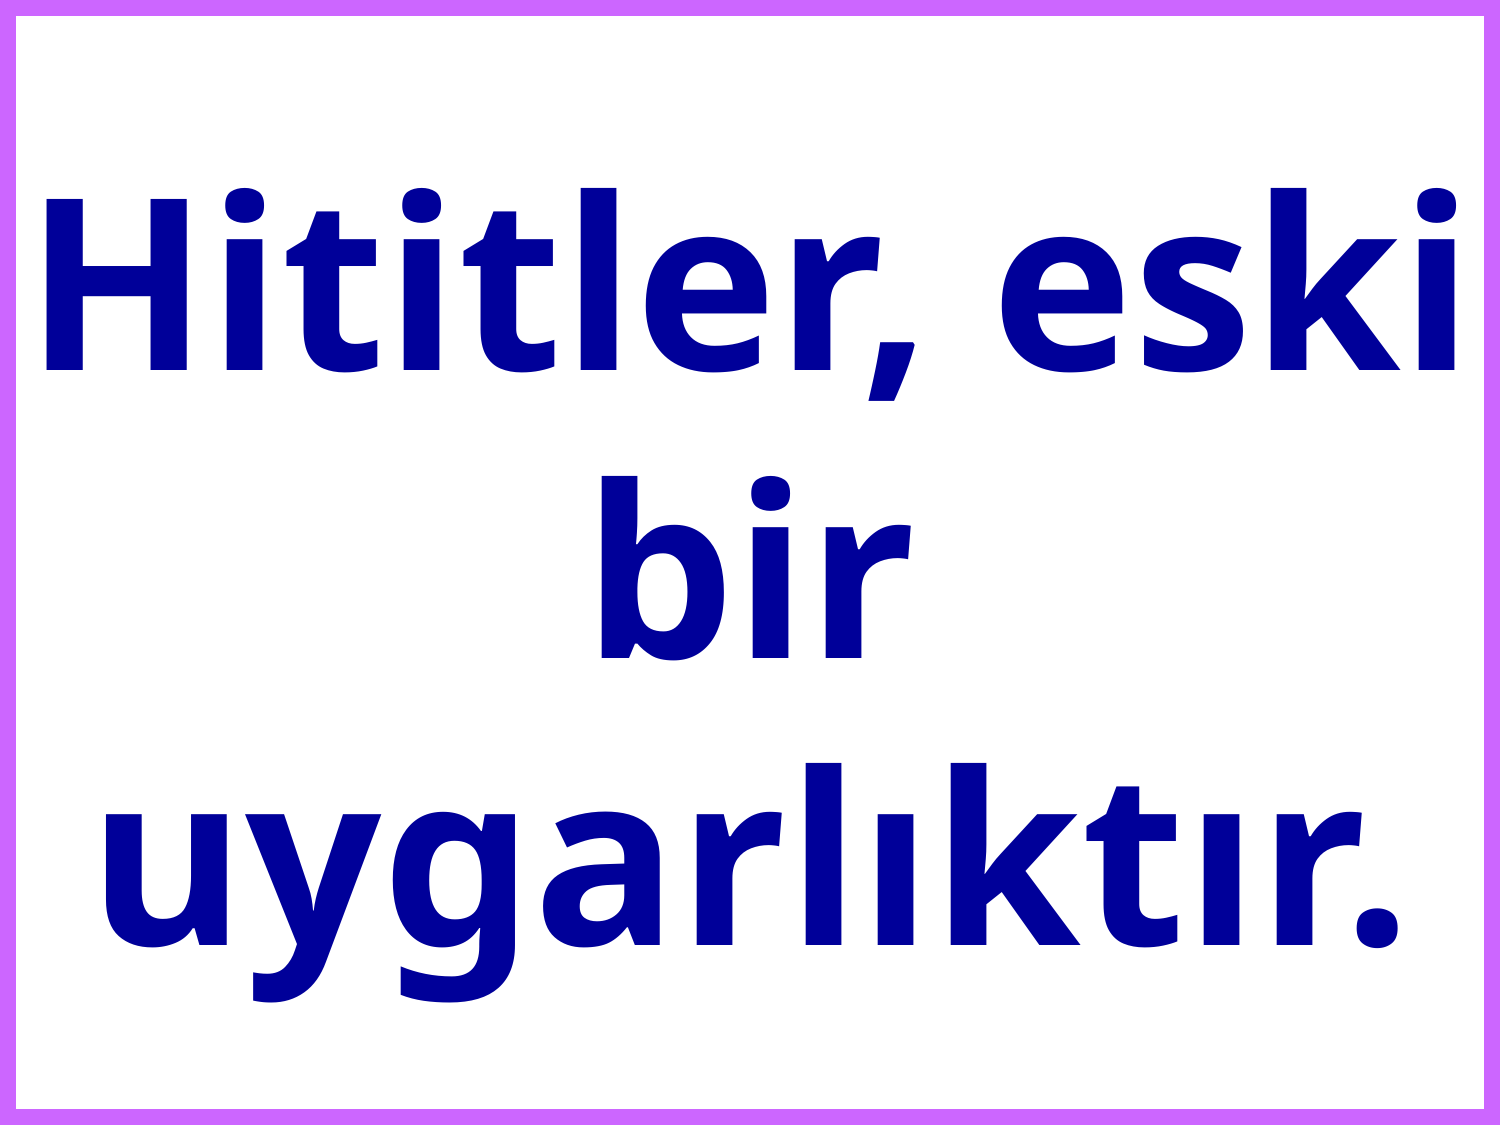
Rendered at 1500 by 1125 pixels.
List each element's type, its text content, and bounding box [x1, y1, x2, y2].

title Hititler, eski bir uygarlıktır. [0, 0, 1500, 1125]
